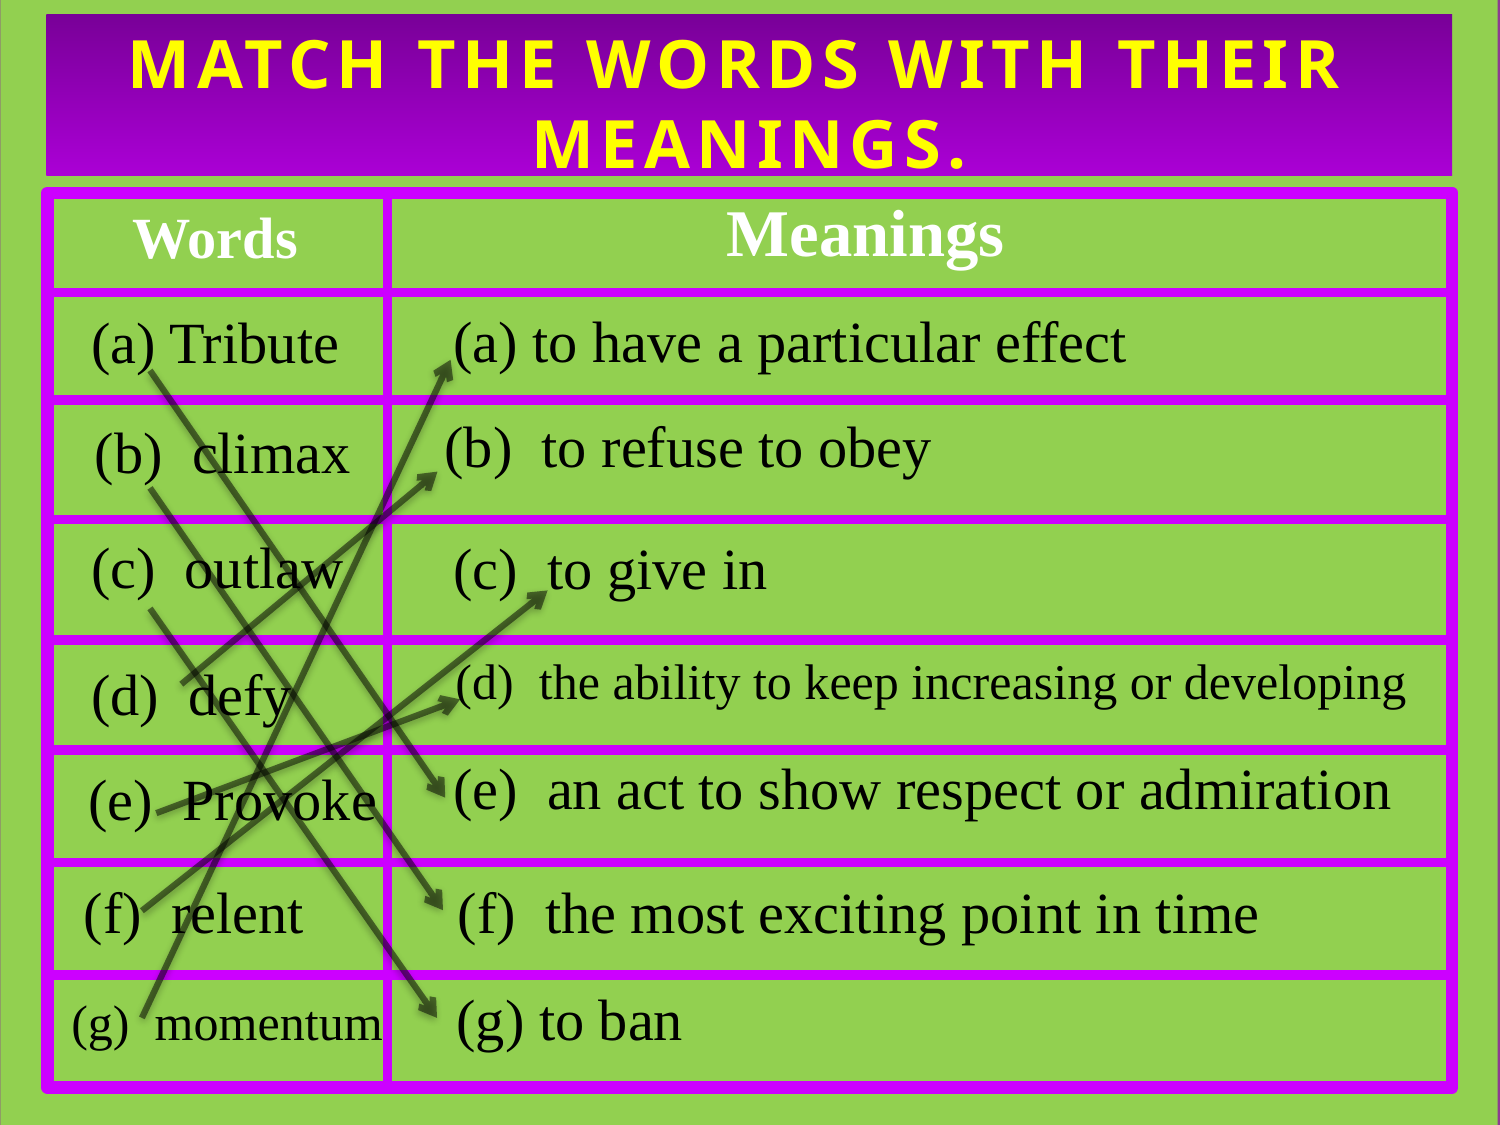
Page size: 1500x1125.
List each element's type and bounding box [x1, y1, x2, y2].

text_box [141, 359, 451, 589]
text_box [0, 0, 1498, 1125]
text_box [141, 919, 451, 1019]
text_box [141, 590, 548, 911]
